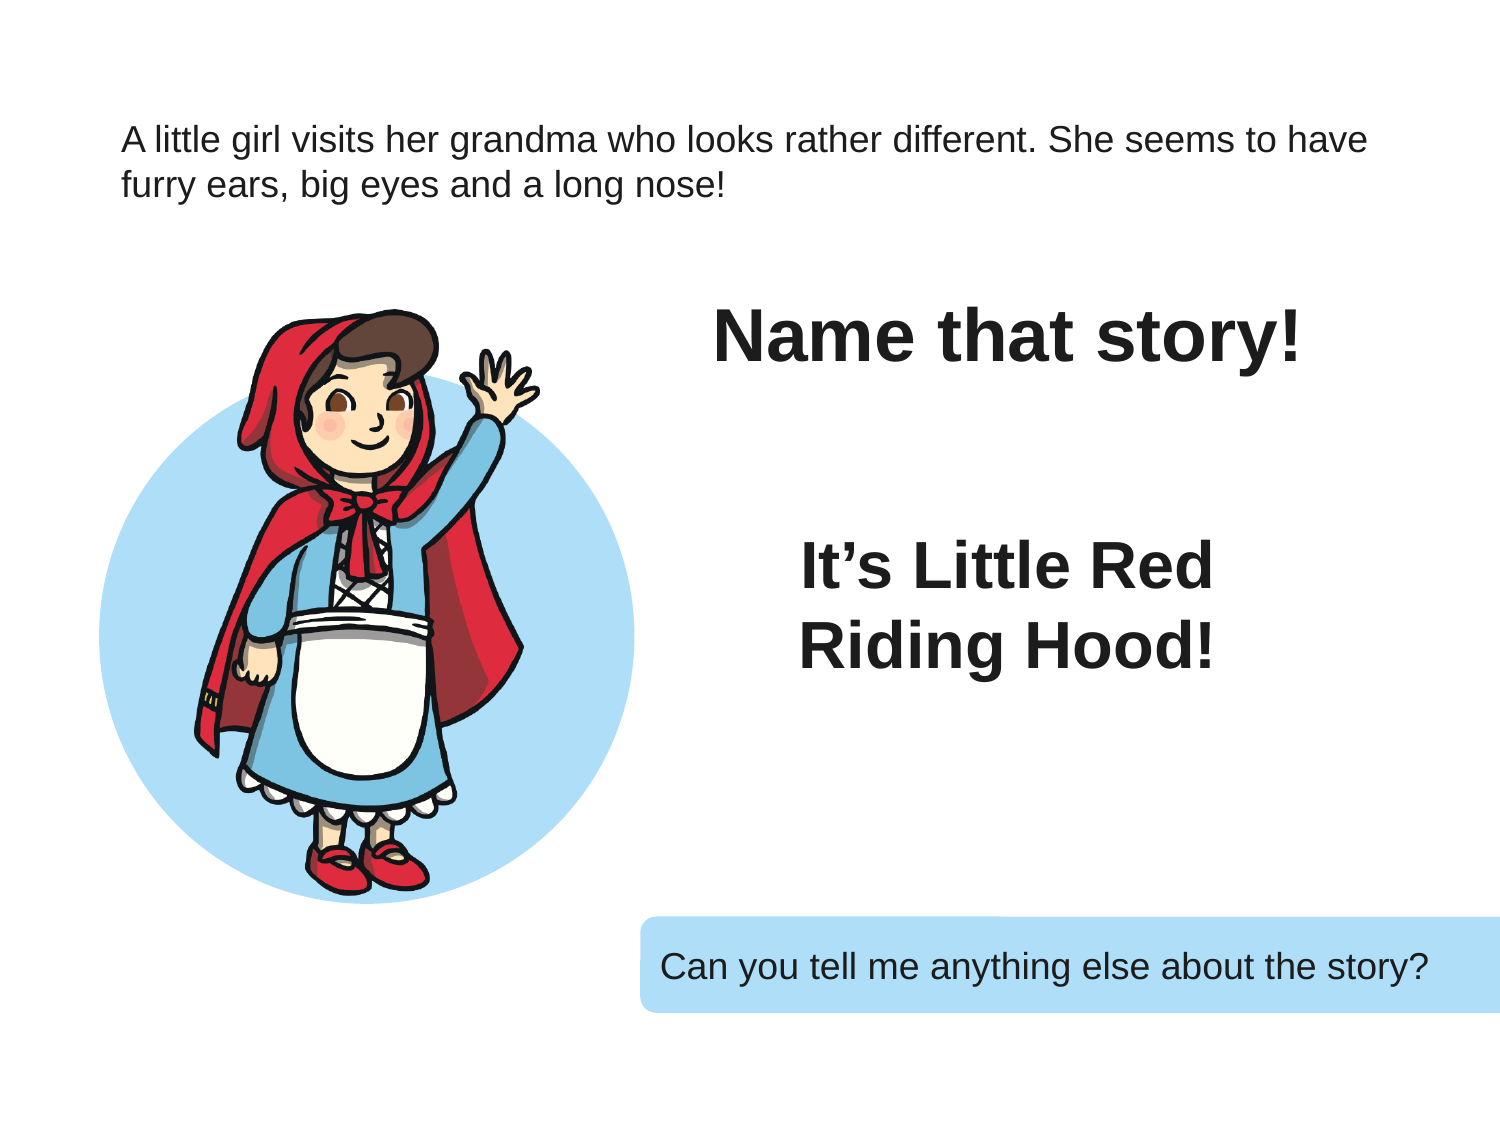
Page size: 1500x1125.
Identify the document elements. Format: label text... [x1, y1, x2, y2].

text_box Can you tell me anything else about the story? [639, 915, 1500, 1014]
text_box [99, 309, 635, 904]
text_box A little girl visits her grandma who looks rather different. She seems to have furry ears, big eyes and a long nose! [121, 115, 1405, 206]
text_box It’s Little Red Riding Hood! [727, 521, 1289, 682]
title Name that story! [332, 253, 1500, 421]
